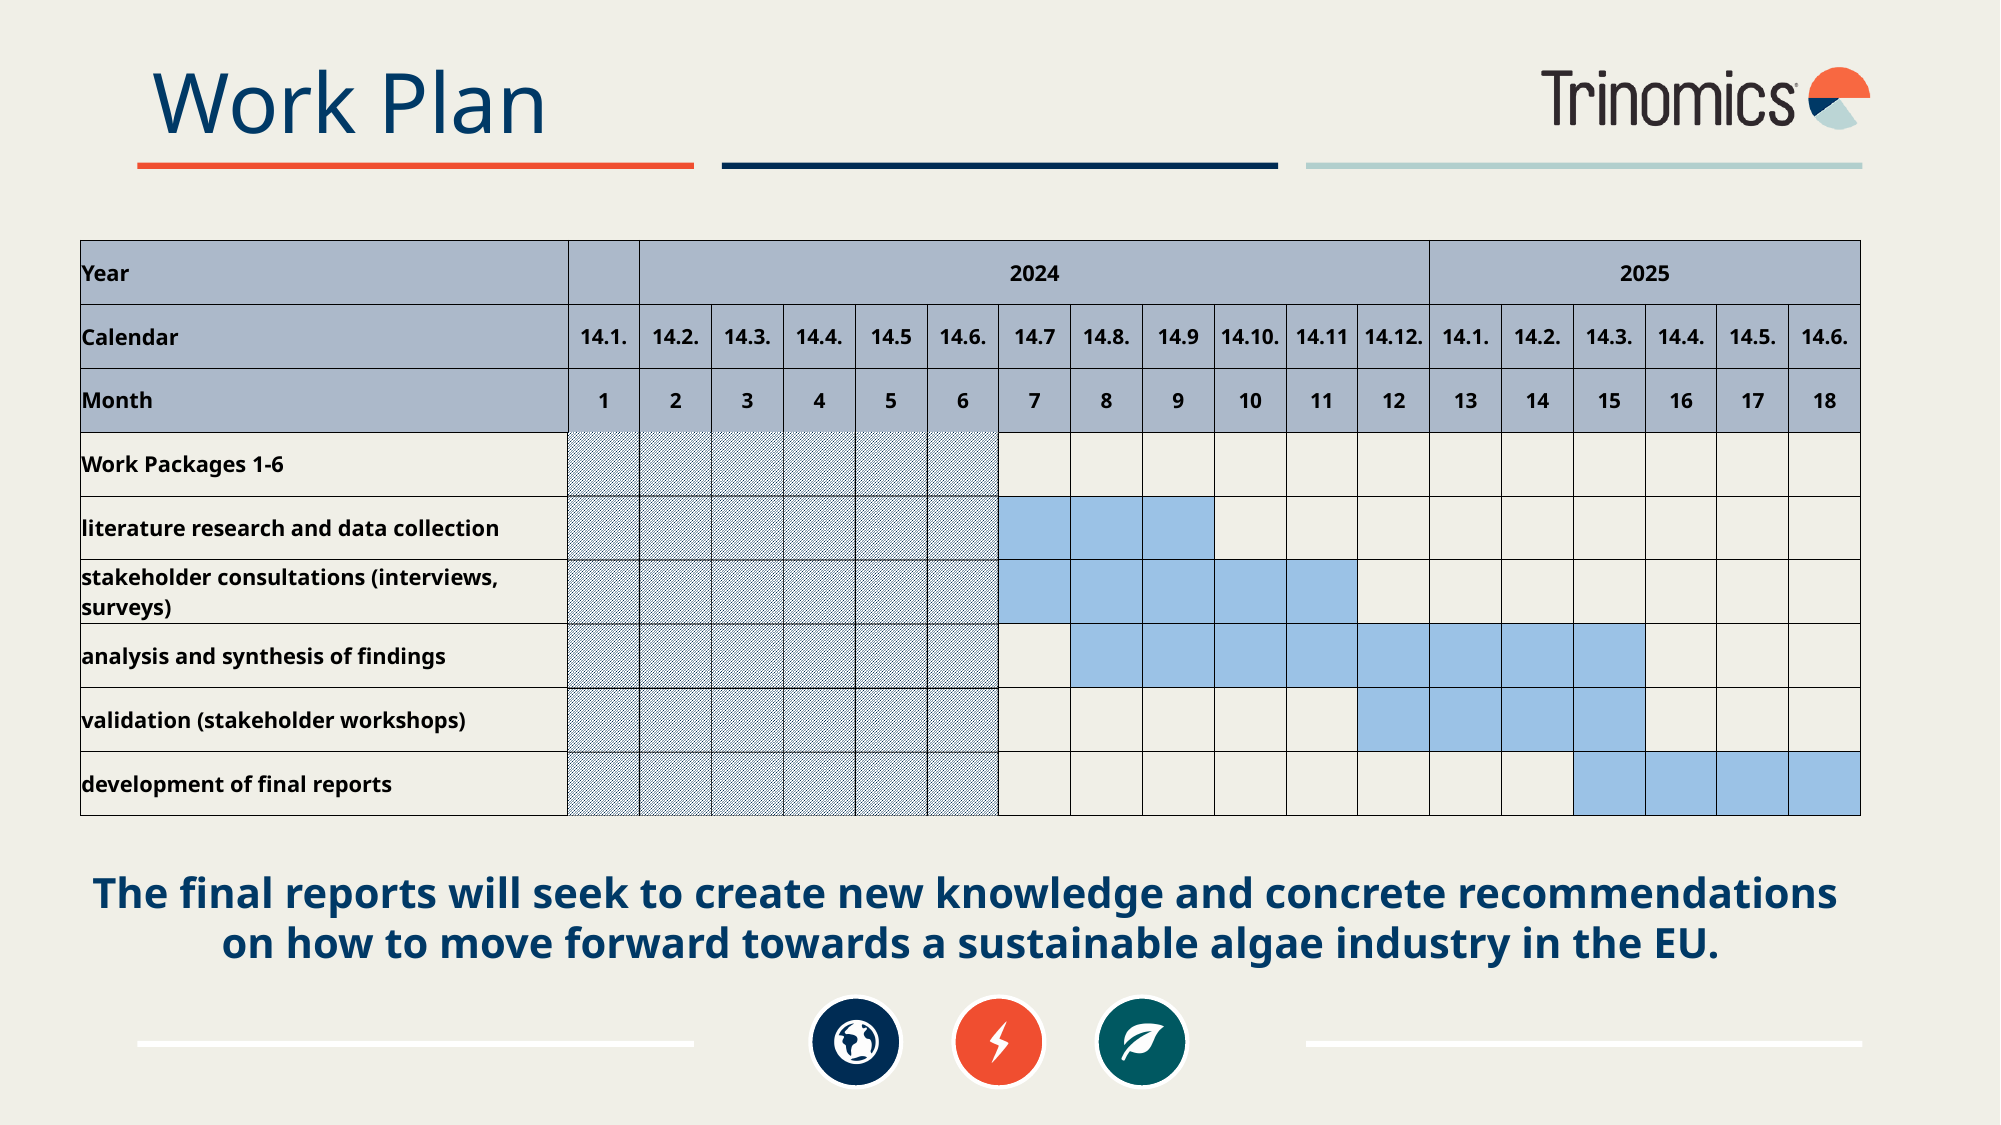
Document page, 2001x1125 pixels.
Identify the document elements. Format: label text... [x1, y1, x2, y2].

table_cell [1502, 688, 1573, 751]
table_cell [1574, 433, 1645, 496]
table_cell 8 [1071, 369, 1142, 432]
table_cell 14.1. [569, 305, 639, 368]
table_cell 13 [1430, 369, 1501, 432]
picture [959, 1002, 1039, 1082]
table_cell literature research and data collection [81, 497, 567, 559]
table_cell [1358, 560, 1429, 623]
table_header 2024 [640, 241, 1429, 304]
table_cell 14.6. [1789, 305, 1860, 368]
table_cell 11 [1287, 369, 1357, 432]
table_cell 14 [1502, 369, 1573, 432]
table_cell [1358, 752, 1429, 815]
table_cell [1574, 688, 1645, 751]
table_cell 14.10. [1215, 305, 1286, 368]
table_cell [1215, 433, 1286, 496]
table_cell 14.8. [1071, 305, 1142, 368]
table_cell 14.3. [1574, 305, 1645, 368]
table_cell [1717, 433, 1788, 496]
table_cell [1789, 624, 1860, 687]
table_cell [1215, 497, 1286, 559]
table_cell [1358, 433, 1429, 496]
table_cell development of final reports [81, 752, 567, 815]
table_cell 15 [1574, 369, 1645, 432]
table_cell [1717, 688, 1788, 751]
table_cell [1071, 560, 1142, 623]
table_cell [1502, 433, 1573, 496]
table_cell [1646, 752, 1716, 815]
table_cell [1430, 624, 1501, 687]
table_cell [999, 752, 1070, 815]
table_cell stakeholder consultations (interviews, surveys) [81, 560, 567, 623]
picture [1102, 1002, 1183, 1082]
table_cell 14.4. [1646, 305, 1716, 368]
table_cell [1574, 497, 1645, 559]
table_cell [1502, 497, 1573, 559]
picture [1863, 33, 1883, 163]
table_header [569, 241, 639, 304]
table_cell 17 [1717, 369, 1788, 432]
table_cell 14.5 [856, 305, 927, 368]
table_cell 14.9 [1143, 305, 1214, 368]
table_cell [1287, 624, 1357, 687]
table_cell [1717, 497, 1788, 559]
table_cell [1646, 560, 1716, 623]
table_cell [1071, 688, 1142, 751]
table_cell [1215, 752, 1286, 815]
table_cell [1574, 560, 1645, 623]
table_cell Calendar [81, 305, 568, 368]
table_cell [1430, 497, 1501, 559]
table_cell [1287, 433, 1357, 496]
table_cell [1646, 688, 1716, 751]
table_cell 14.2. [1502, 305, 1573, 368]
table_cell [1646, 497, 1716, 559]
table_cell 12 [1358, 369, 1429, 432]
table_cell 18 [1789, 369, 1860, 432]
table_cell [1430, 752, 1501, 815]
table_cell Month [81, 369, 568, 432]
table_cell [1358, 688, 1429, 751]
table_cell [1215, 624, 1286, 687]
table_cell [1789, 560, 1860, 623]
table_cell 1 [569, 369, 639, 432]
table_cell [1358, 497, 1429, 559]
table_cell [1502, 624, 1573, 687]
table_cell analysis and synthesis of findings [81, 624, 567, 687]
table_cell [1430, 560, 1501, 623]
table_cell [1574, 624, 1645, 687]
table_cell [1071, 752, 1142, 815]
table_cell [1717, 752, 1788, 815]
table_cell [1717, 560, 1788, 623]
table_cell Work Packages 1-6 [81, 433, 567, 496]
table_cell [1071, 497, 1142, 559]
table_cell 16 [1646, 369, 1716, 432]
table_cell [1143, 688, 1214, 751]
table_cell [1287, 560, 1357, 623]
title Work Plan [137, 16, 1863, 197]
table_cell [1143, 560, 1214, 623]
text_box The final reports will seek to create new knowledge and concrete recommendations on how to move forward towards a sustainable algae industry in the EU. [31, 859, 1911, 975]
table_cell [1646, 624, 1716, 687]
table_cell [1071, 624, 1142, 687]
table_cell [1789, 752, 1860, 815]
table_cell 10 [1215, 369, 1286, 432]
table_cell [1143, 433, 1214, 496]
table_cell [1717, 624, 1788, 687]
table_cell 6 [928, 369, 998, 432]
table_cell 7 [999, 369, 1070, 432]
table_cell 14.4. [784, 305, 855, 368]
table_cell [999, 433, 1070, 496]
table_cell [1287, 688, 1357, 751]
table_cell [1143, 752, 1214, 815]
table_cell 14.7 [999, 305, 1070, 368]
table_cell 14.5. [1717, 305, 1788, 368]
table_cell [1502, 752, 1573, 815]
table_cell [1287, 752, 1357, 815]
table_cell 14.1. [1430, 305, 1501, 368]
table_cell 14.11 [1287, 305, 1357, 368]
table_cell [1071, 433, 1142, 496]
table_cell [1574, 752, 1645, 815]
table_cell [1430, 433, 1501, 496]
table_cell [1502, 560, 1573, 623]
table_cell [999, 624, 1070, 687]
table_cell [1789, 497, 1860, 559]
table_cell 3 [712, 369, 783, 432]
table_cell [1287, 497, 1357, 559]
table_cell 5 [856, 369, 927, 432]
table_header Year [81, 241, 568, 304]
table_cell [1789, 688, 1860, 751]
table_cell 14.6. [928, 305, 998, 368]
table_header 2025 [1430, 241, 1860, 304]
table_cell [999, 688, 1070, 751]
table_cell 9 [1143, 369, 1214, 432]
picture [816, 1002, 897, 1082]
table_cell [1143, 624, 1214, 687]
table_cell [999, 497, 1070, 559]
table_cell 14.3. [712, 305, 783, 368]
table_cell validation (stakeholder workshops) [81, 688, 567, 751]
picture [567, 432, 999, 816]
table_cell 14.2. [640, 305, 711, 368]
table_cell [1358, 624, 1429, 687]
table_cell [1789, 433, 1860, 496]
table_cell [1215, 560, 1286, 623]
table_cell [1430, 688, 1501, 751]
table_cell [1646, 433, 1716, 496]
table_cell 2 [640, 369, 711, 432]
table_cell 4 [784, 369, 855, 432]
table_cell [1215, 688, 1286, 751]
table_cell [999, 560, 1070, 623]
table_cell [1143, 497, 1214, 559]
table_cell 14.12. [1358, 305, 1429, 368]
